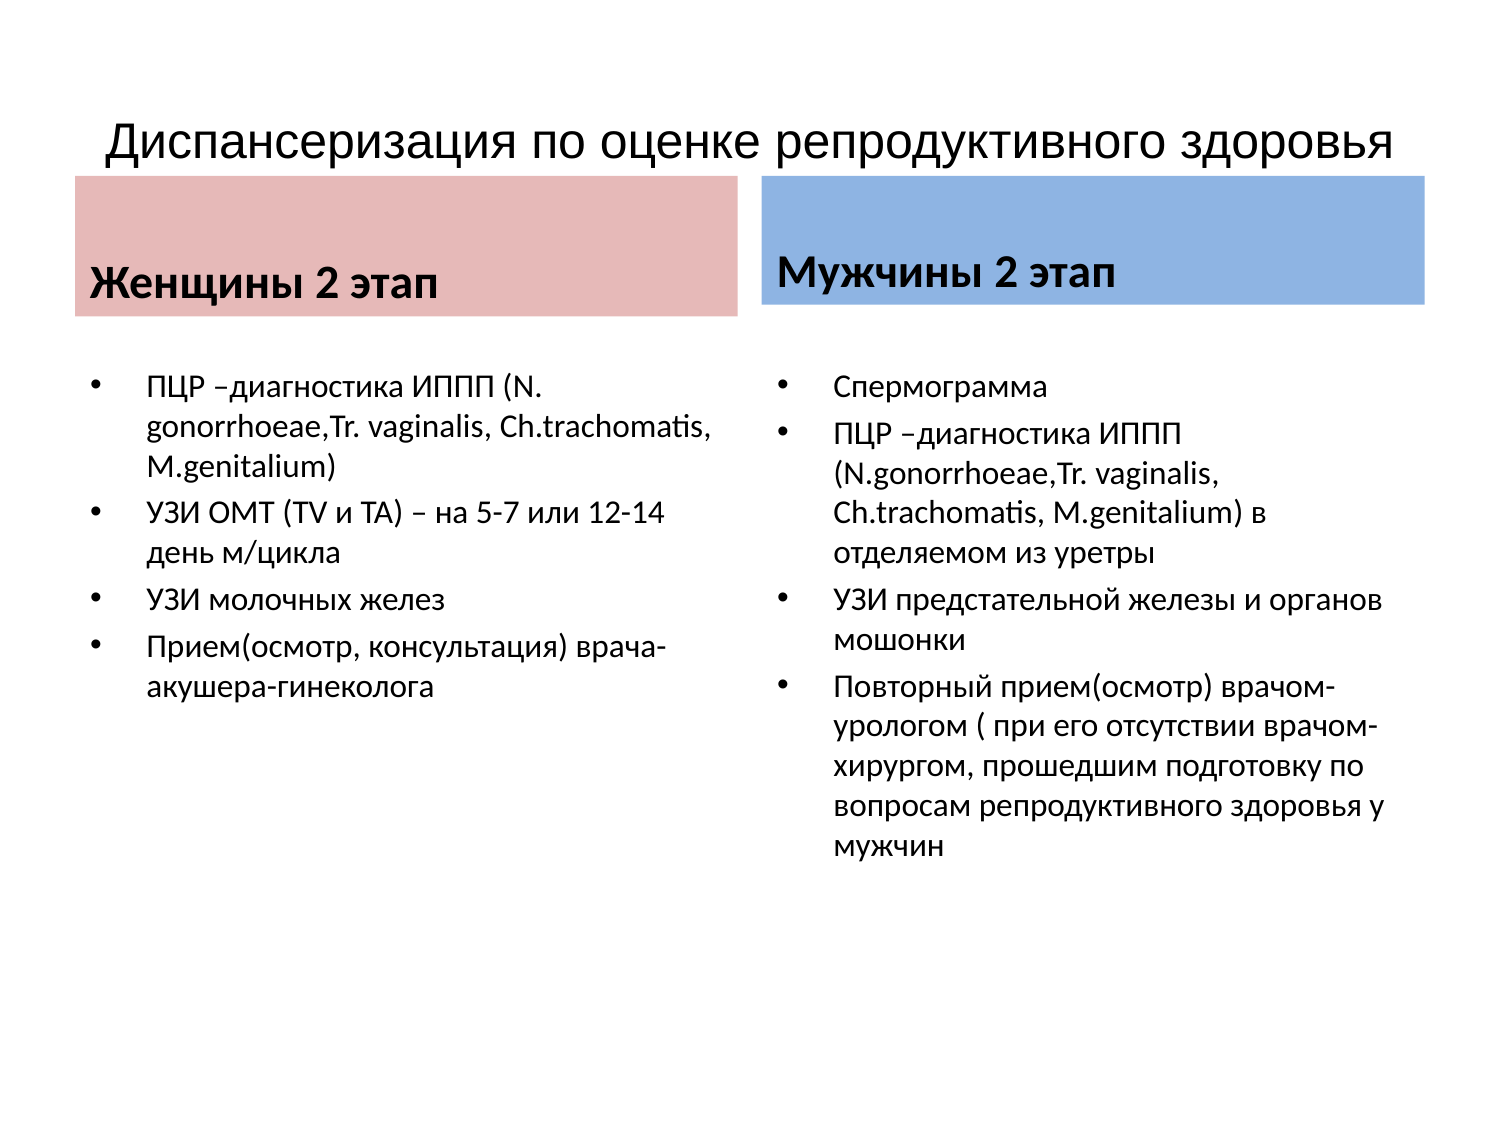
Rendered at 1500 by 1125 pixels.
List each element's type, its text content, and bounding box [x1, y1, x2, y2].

list Мужчины 2 этап [761, 175, 1425, 305]
list Женщины 2 этап [75, 175, 738, 317]
title Диспансеризация по оценке репродуктивного здоровья [75, 45, 1425, 233]
list ПЦР –диагностика ИППП (N. gonorrhoeae,Tr. vaginalis, Ch.trachomatis, M.genitalium) УЗИ ОМТ (TV и TA) – на 5-7 или 12-14 день м/цикла УЗИ молочных желез Прием(осмотр, консультация) врача-акушера-гинеколога [75, 356, 738, 1005]
list Спермограмма ПЦР –диагностика ИППП (N.gonorrhoeae,Tr. vaginalis, Ch.trachomatis, M.genitalium) в отделяемом из уретры УЗИ предстательной железы и органов мошонки Повторный прием(осмотр) врачом- урологом ( при его отсутствии врачом-хирургом, прошедшим подготовку по вопросам репродуктивного здоровья у мужчин [761, 356, 1425, 1005]
